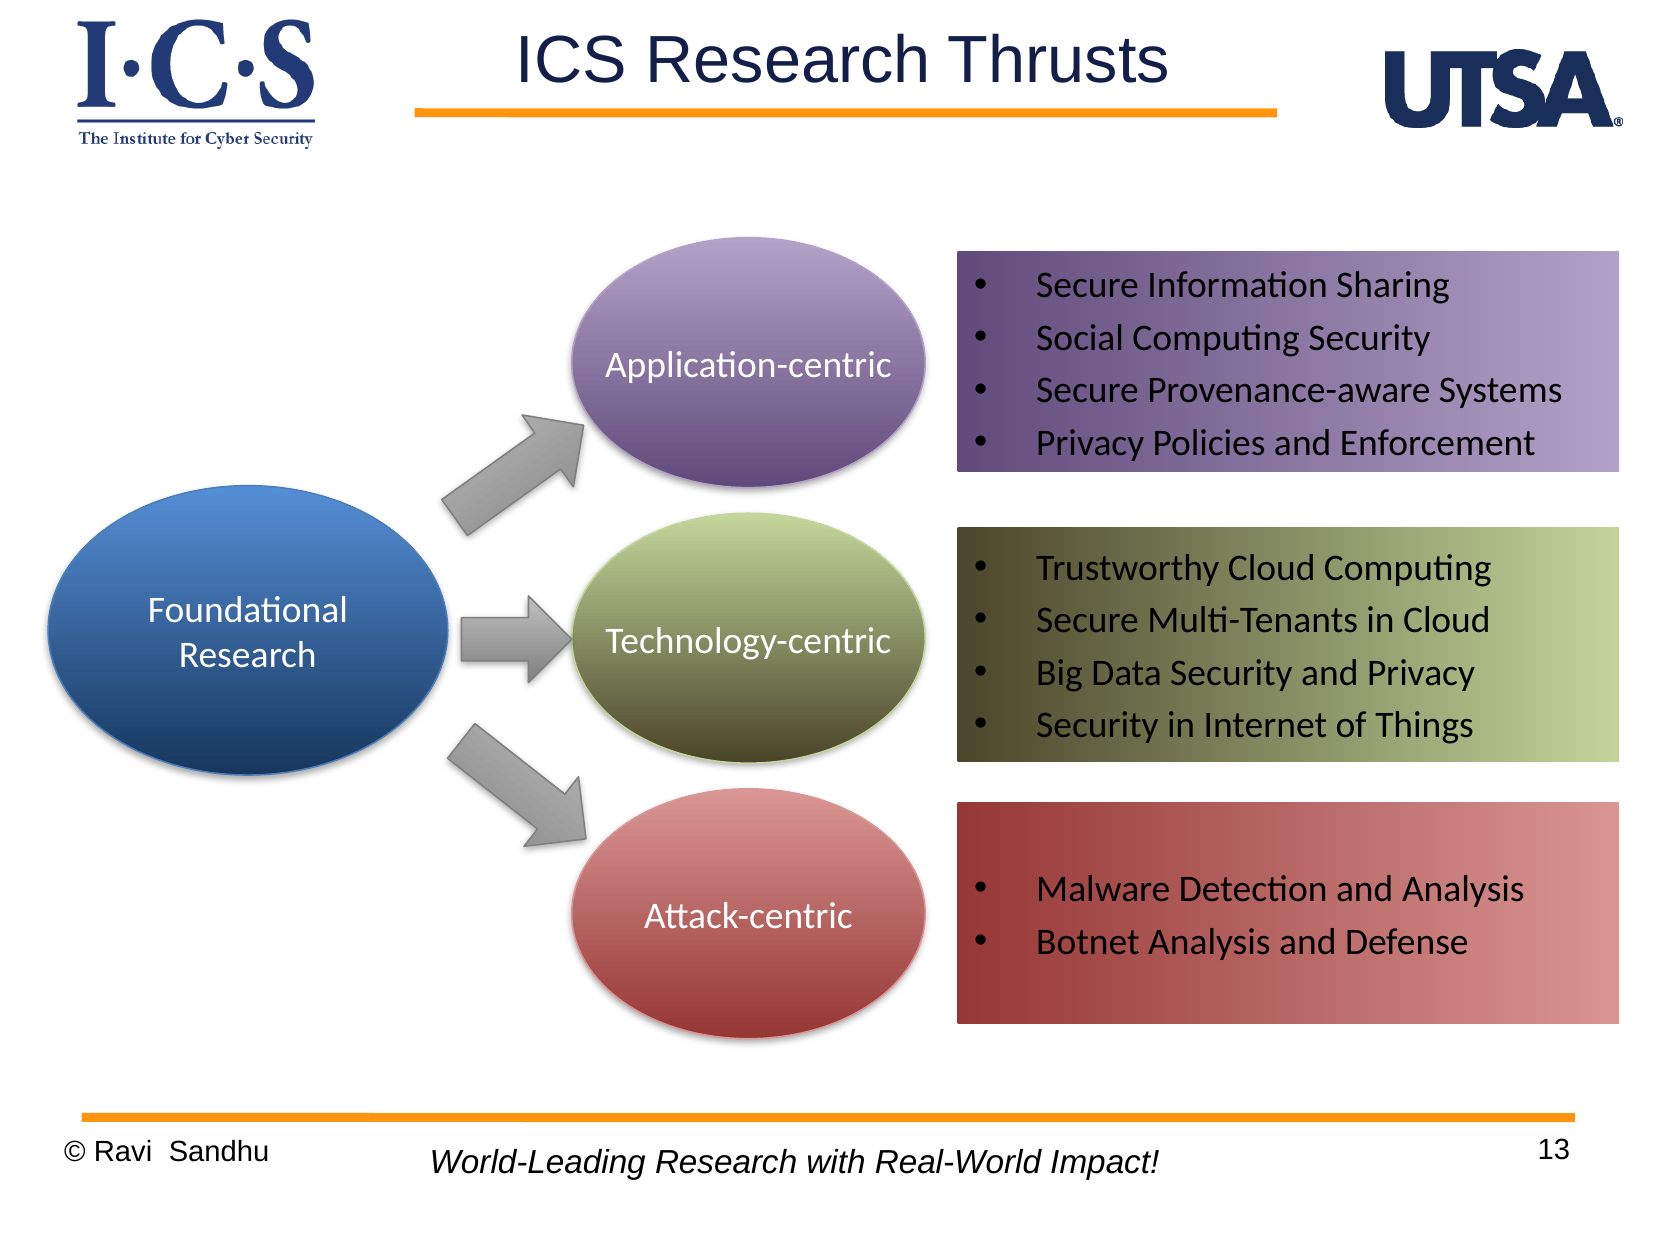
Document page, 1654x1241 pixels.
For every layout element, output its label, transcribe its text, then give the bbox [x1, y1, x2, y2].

picture [1385, 49, 1623, 128]
text_box Technology-centric [571, 513, 926, 764]
text_box [441, 414, 584, 536]
picture [73, 0, 317, 151]
text_box ICS Research Thrusts [360, 0, 1326, 113]
text_box World-Leading Research with Real-World Impact! [414, 1132, 1176, 1188]
text_box Trustworthy Cloud Computing Secure Multi-Tenants in Cloud Big Data Security and Privacy Security in Internet of Things [957, 527, 1620, 762]
text_box Malware Detection and Analysis Botnet Analysis and Defense [957, 802, 1620, 1024]
text_box Foundational Research [48, 485, 448, 776]
text_box Attack-centric [571, 788, 926, 1039]
text_box [447, 723, 586, 847]
text_box 13 [1185, 1129, 1571, 1215]
text_box Application-centric [571, 237, 926, 488]
text_box © Ravi Sandhu [64, 1132, 450, 1218]
text_box Secure Information Sharing Social Computing Security Secure Provenance-aware Systems Privacy Policies and Enforcement [957, 251, 1620, 472]
text_box [461, 595, 572, 683]
